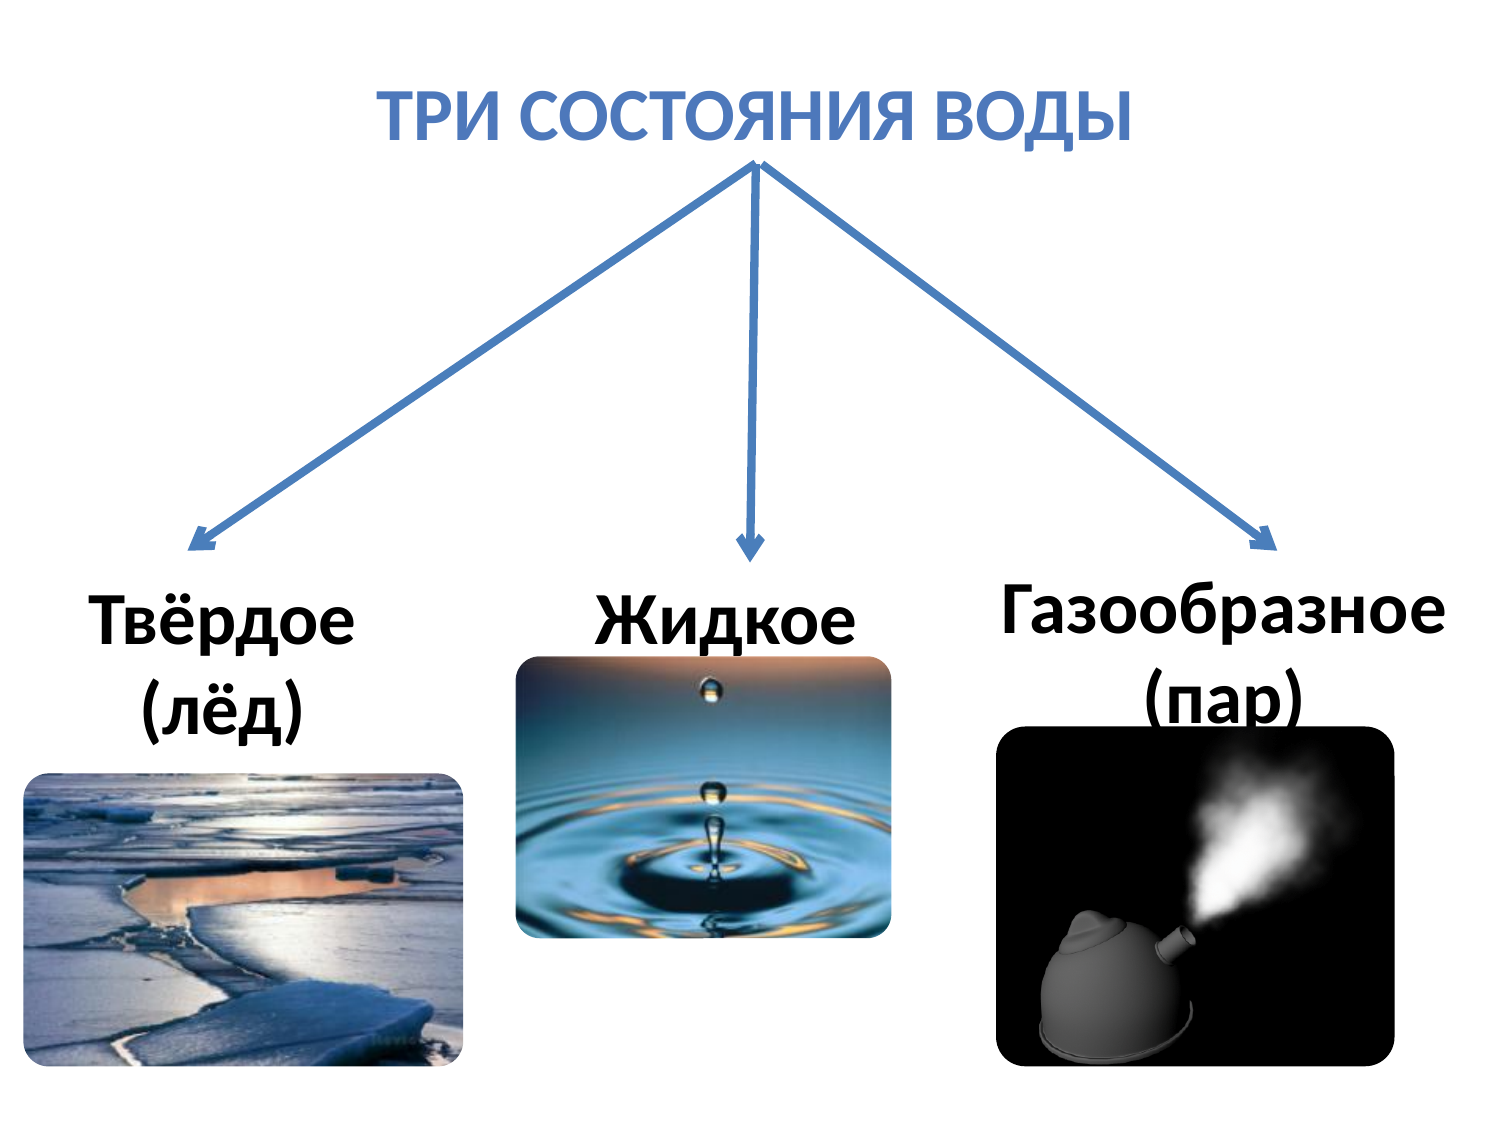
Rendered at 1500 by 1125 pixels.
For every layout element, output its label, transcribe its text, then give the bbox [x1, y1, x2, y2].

picture [995, 726, 1395, 1067]
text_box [553, 360, 756, 367]
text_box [761, 163, 1278, 551]
text_box Три состояния воды [257, 58, 1254, 164]
picture [23, 773, 464, 1067]
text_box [278, 73, 665, 643]
text_box Газообразное (пар) [984, 550, 1465, 746]
text_box Твёрдое (лёд) [46, 562, 399, 758]
picture [515, 656, 892, 939]
text_box Жидкое [538, 562, 914, 668]
